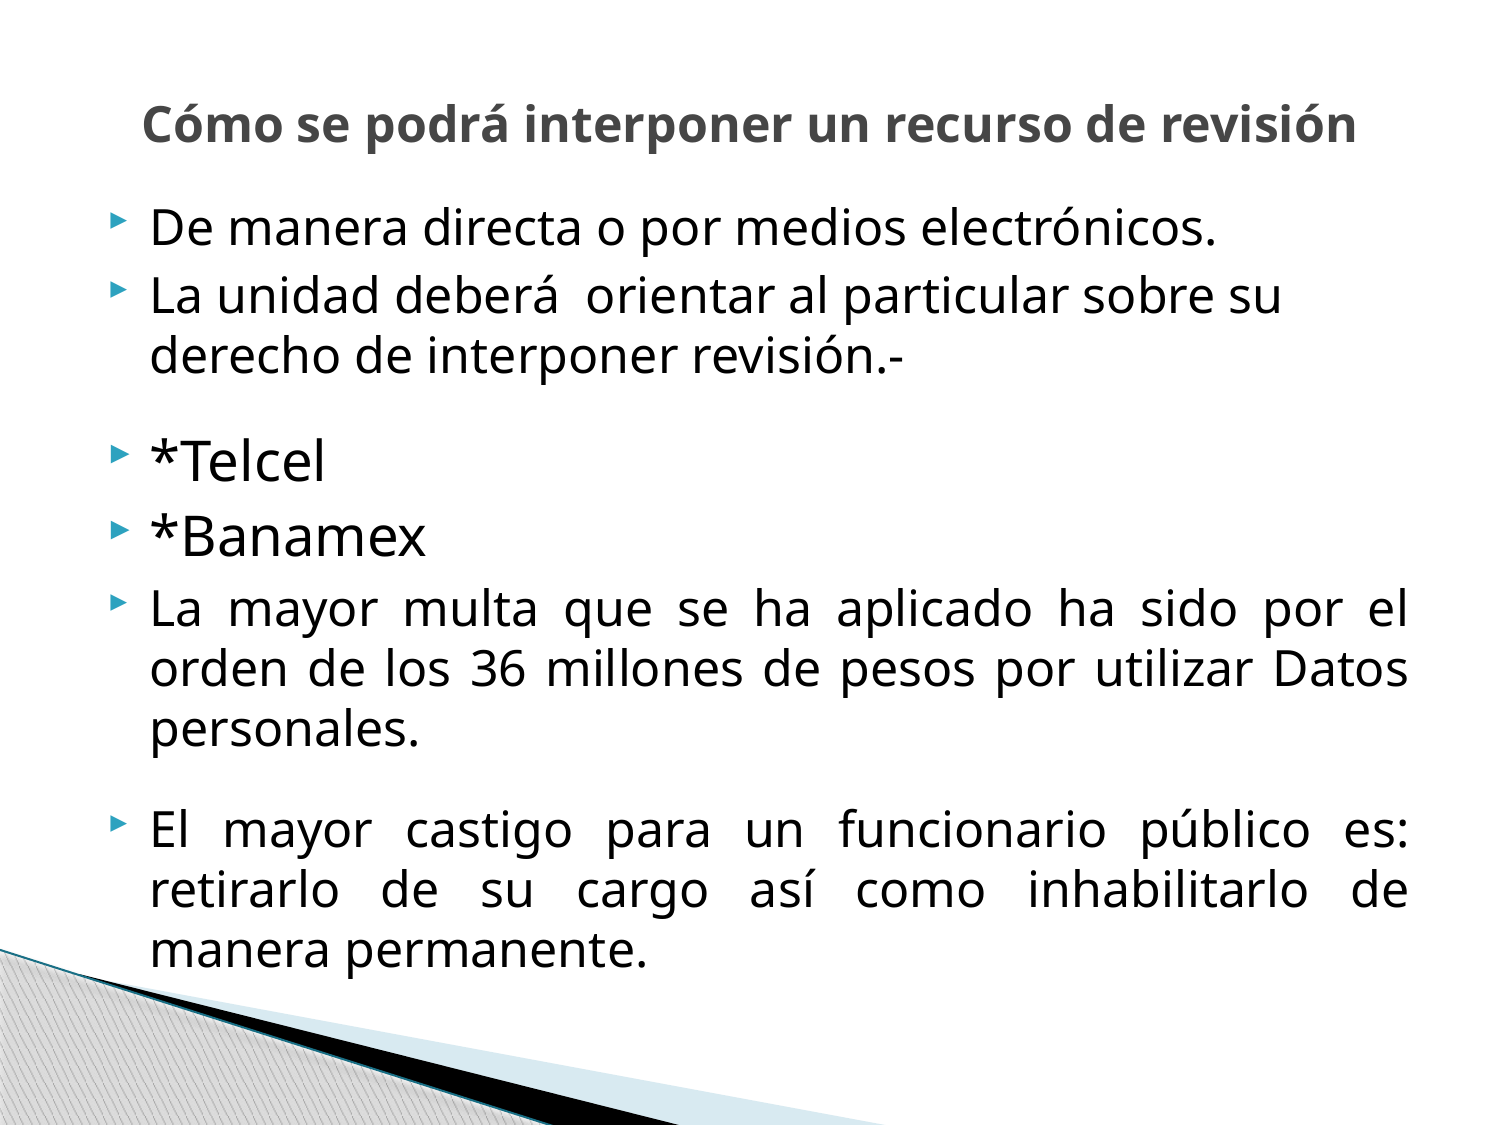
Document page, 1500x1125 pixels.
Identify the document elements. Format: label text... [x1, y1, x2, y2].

list De manera directa o por medios electrónicos. La unidad deberá orientar al particular sobre su derecho de interponer revisión.- *Telcel *Banamex La mayor multa que se ha aplicado ha sido por el orden de los 36 millones de pesos por utilizar Datos personales. El mayor castigo para un funcionario público es: retirarlo de su cargo así como inhabilitarlo de manera permanente. [75, 200, 1425, 1032]
title Cómo se podrá interponer un recurso de revisión [75, 45, 1425, 200]
